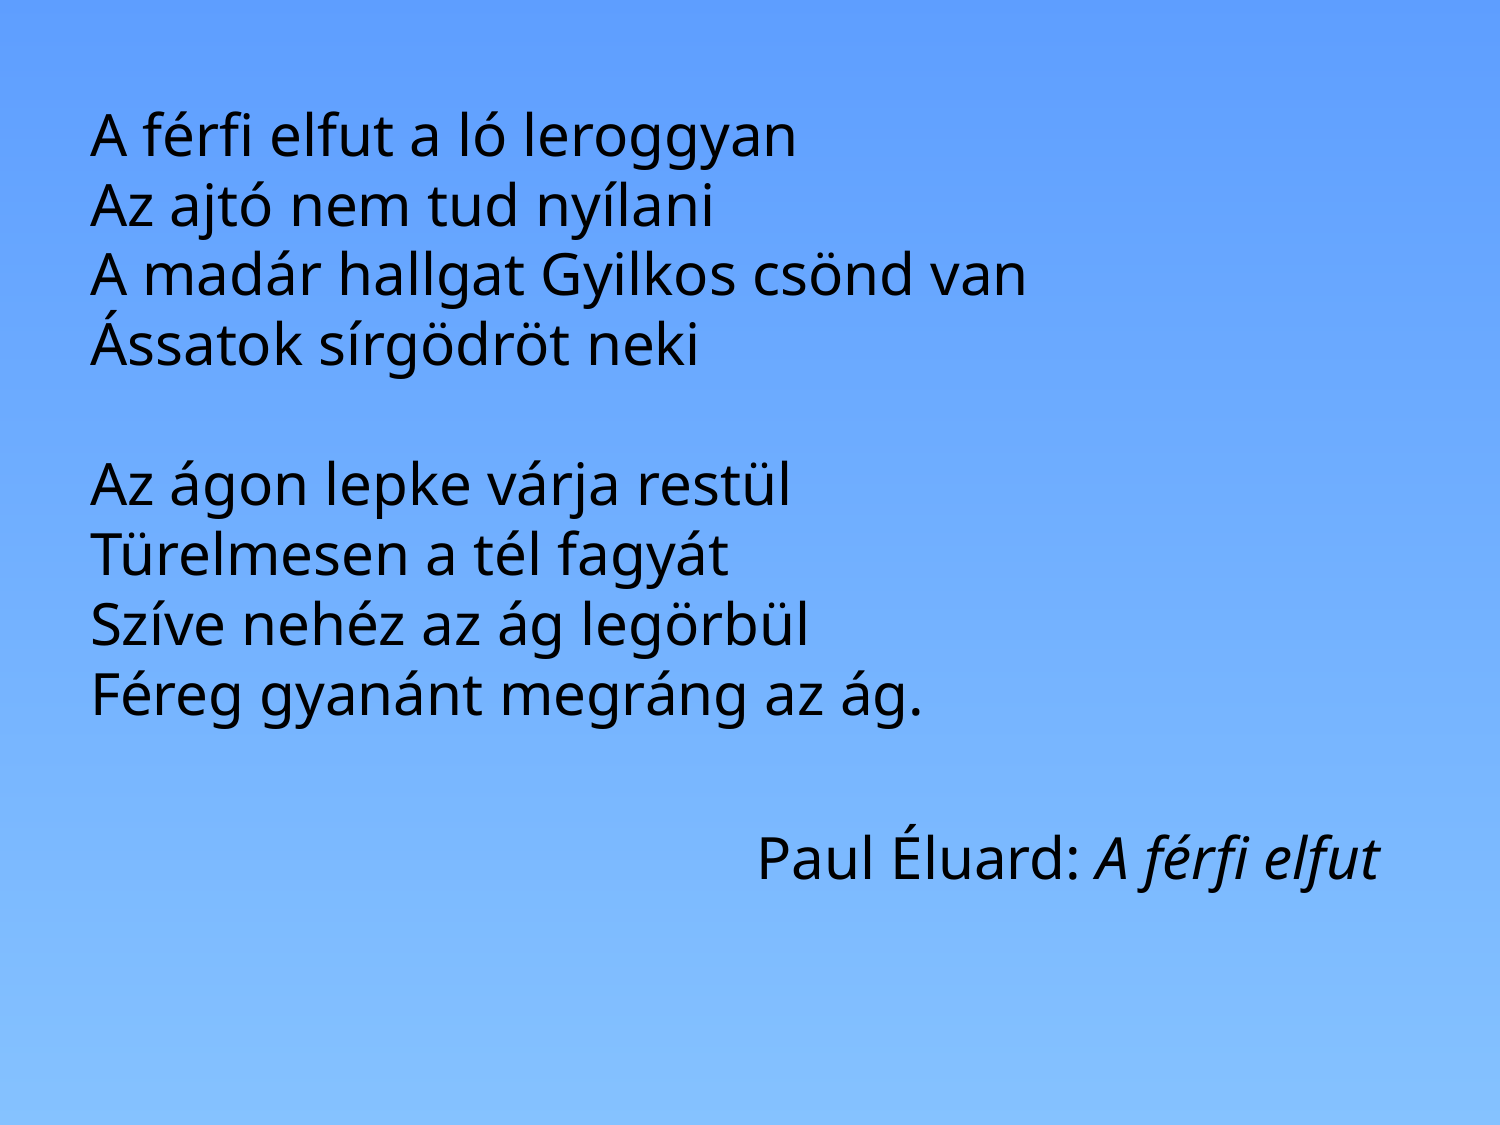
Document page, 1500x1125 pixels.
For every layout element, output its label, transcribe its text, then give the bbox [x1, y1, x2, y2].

list A férfi elfut a ló leroggyan Az ajtó nem tud nyílani A madár hallgat Gyilkos csönd van Ássatok sírgödröt neki Az ágon lepke várja restül Türelmesen a tél fagyát Szíve nehéz az ág legörbül Féreg gyanánt megráng az ág. Paul Éluard: A férfi elfut [75, 90, 1425, 1005]
